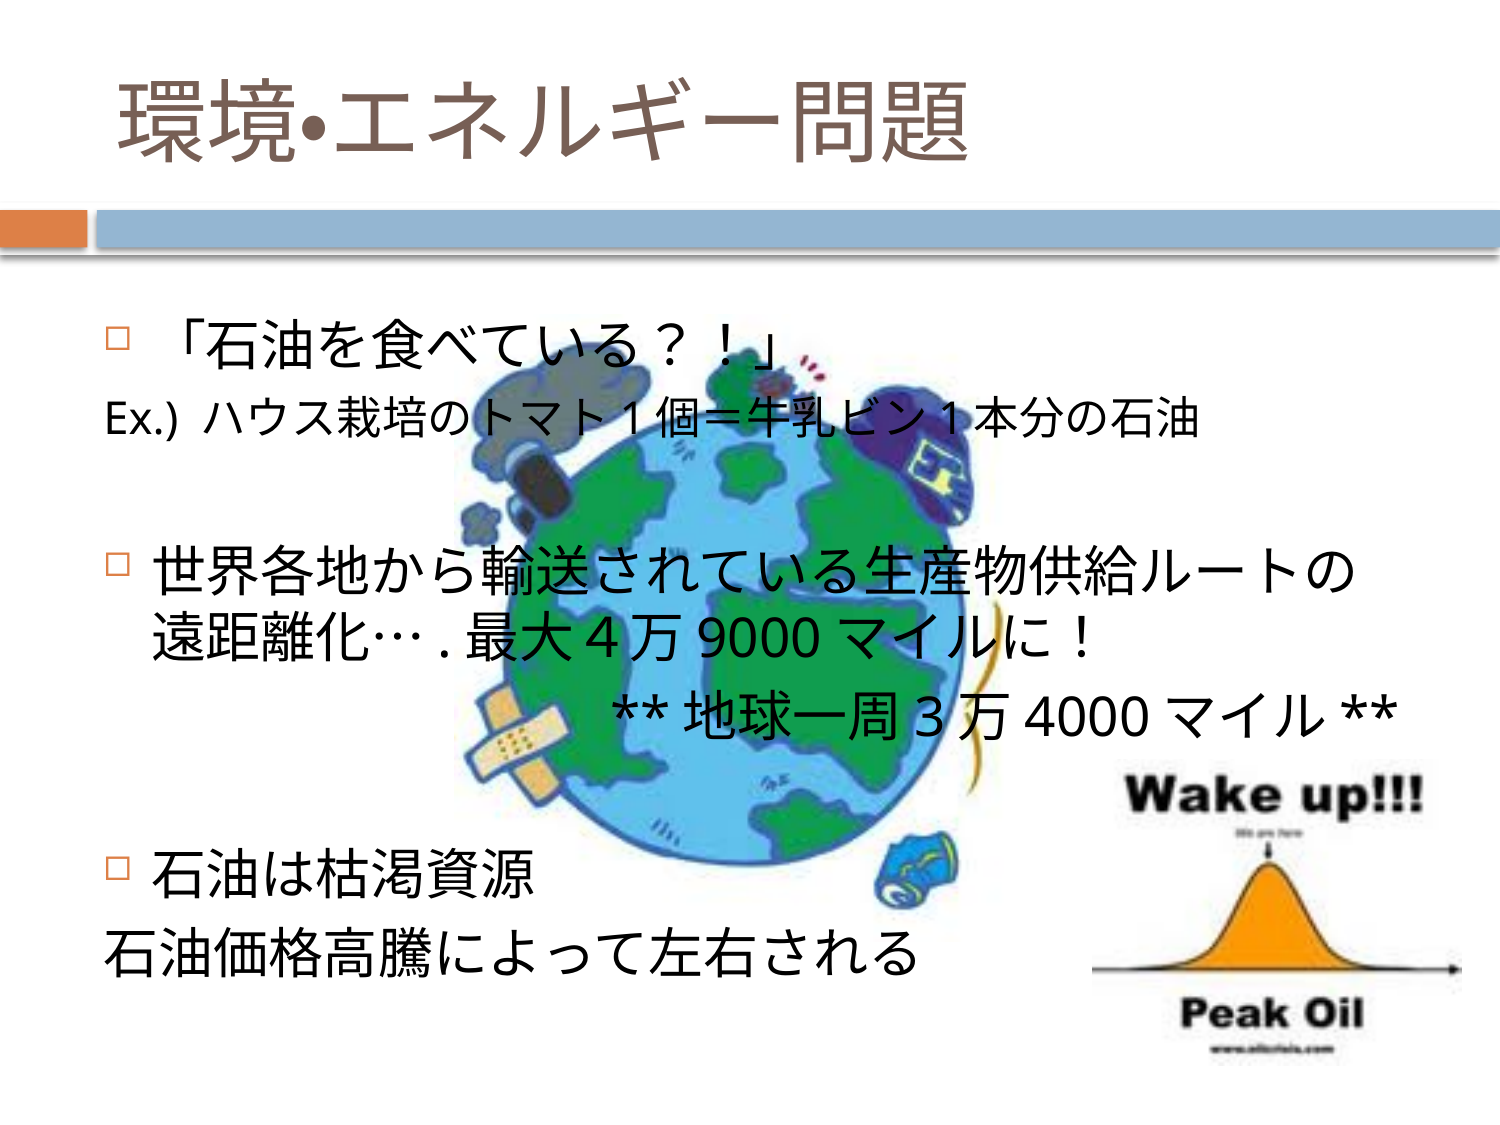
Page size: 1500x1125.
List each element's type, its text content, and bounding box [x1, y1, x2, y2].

title 環境・エネルギー問題 [100, 37, 1438, 200]
list 「石油を食べている？！」 Ex.) ハウス栽培のトマト1個＝牛乳ビン1本分の石油 世界各地から輸送されている生産物供給ルートの遠距離化….最大４万9000マイルに！ **地球一周3万4000マイル** 石油は枯渇資源 石油価格高騰によって左右される [88, 302, 1426, 1041]
picture [454, 314, 1010, 943]
picture [1092, 758, 1462, 1067]
